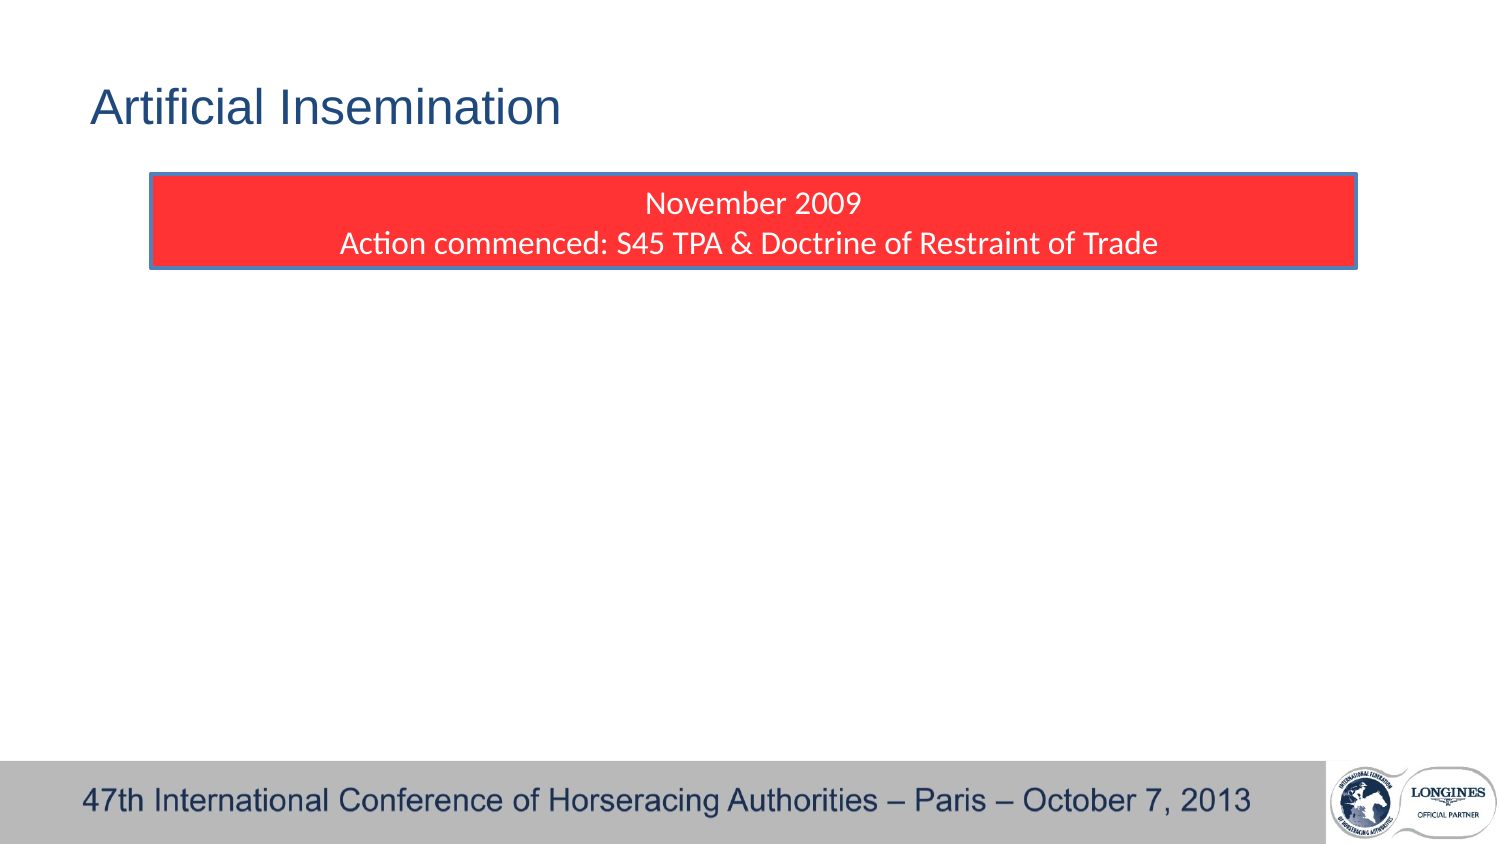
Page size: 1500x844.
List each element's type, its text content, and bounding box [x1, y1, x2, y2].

title Artificial Insemination [75, 33, 1425, 175]
picture [0, 0, 1500, 844]
text_box November 2009 Action commenced: S45 TPA & Doctrine of Restraint of Trade [149, 172, 1358, 270]
